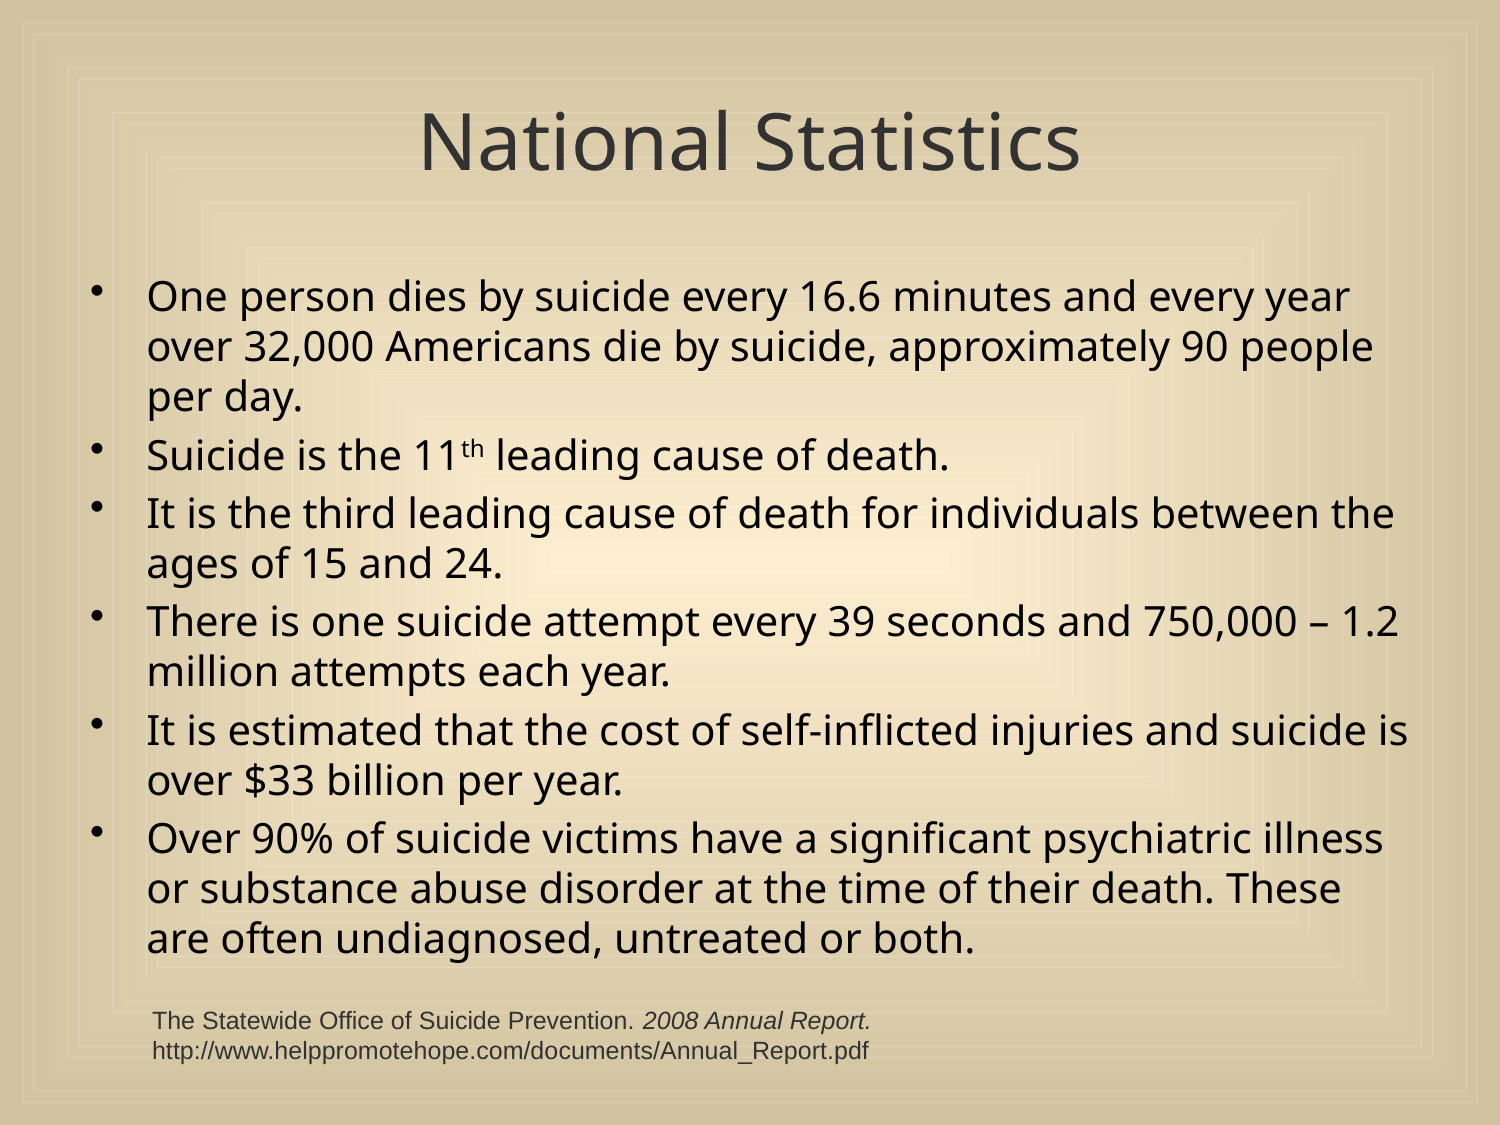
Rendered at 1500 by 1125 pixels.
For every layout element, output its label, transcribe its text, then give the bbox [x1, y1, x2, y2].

title National Statistics [74, 44, 1426, 233]
list One person dies by suicide every 16.6 minutes and every year over 32,000 Americans die by suicide, approximately 90 people per day. Suicide is the 11th leading cause of death. It is the third leading cause of death for individuals between the ages of 15 and 24. There is one suicide attempt every 39 seconds and 750,000 – 1.2 million attempts each year. It is estimated that the cost of self-inflicted injuries and suicide is over $33 billion per year. Over 90% of suicide victims have a significant psychiatric illness or substance abuse disorder at the time of their death. These are often undiagnosed, untreated or both. [74, 262, 1426, 1006]
text_box The Statewide Office of Suicide Prevention. 2008 Annual Report. http://www.helppromotehope.com/documents/Annual_Report.pdf [137, 997, 1337, 1103]
